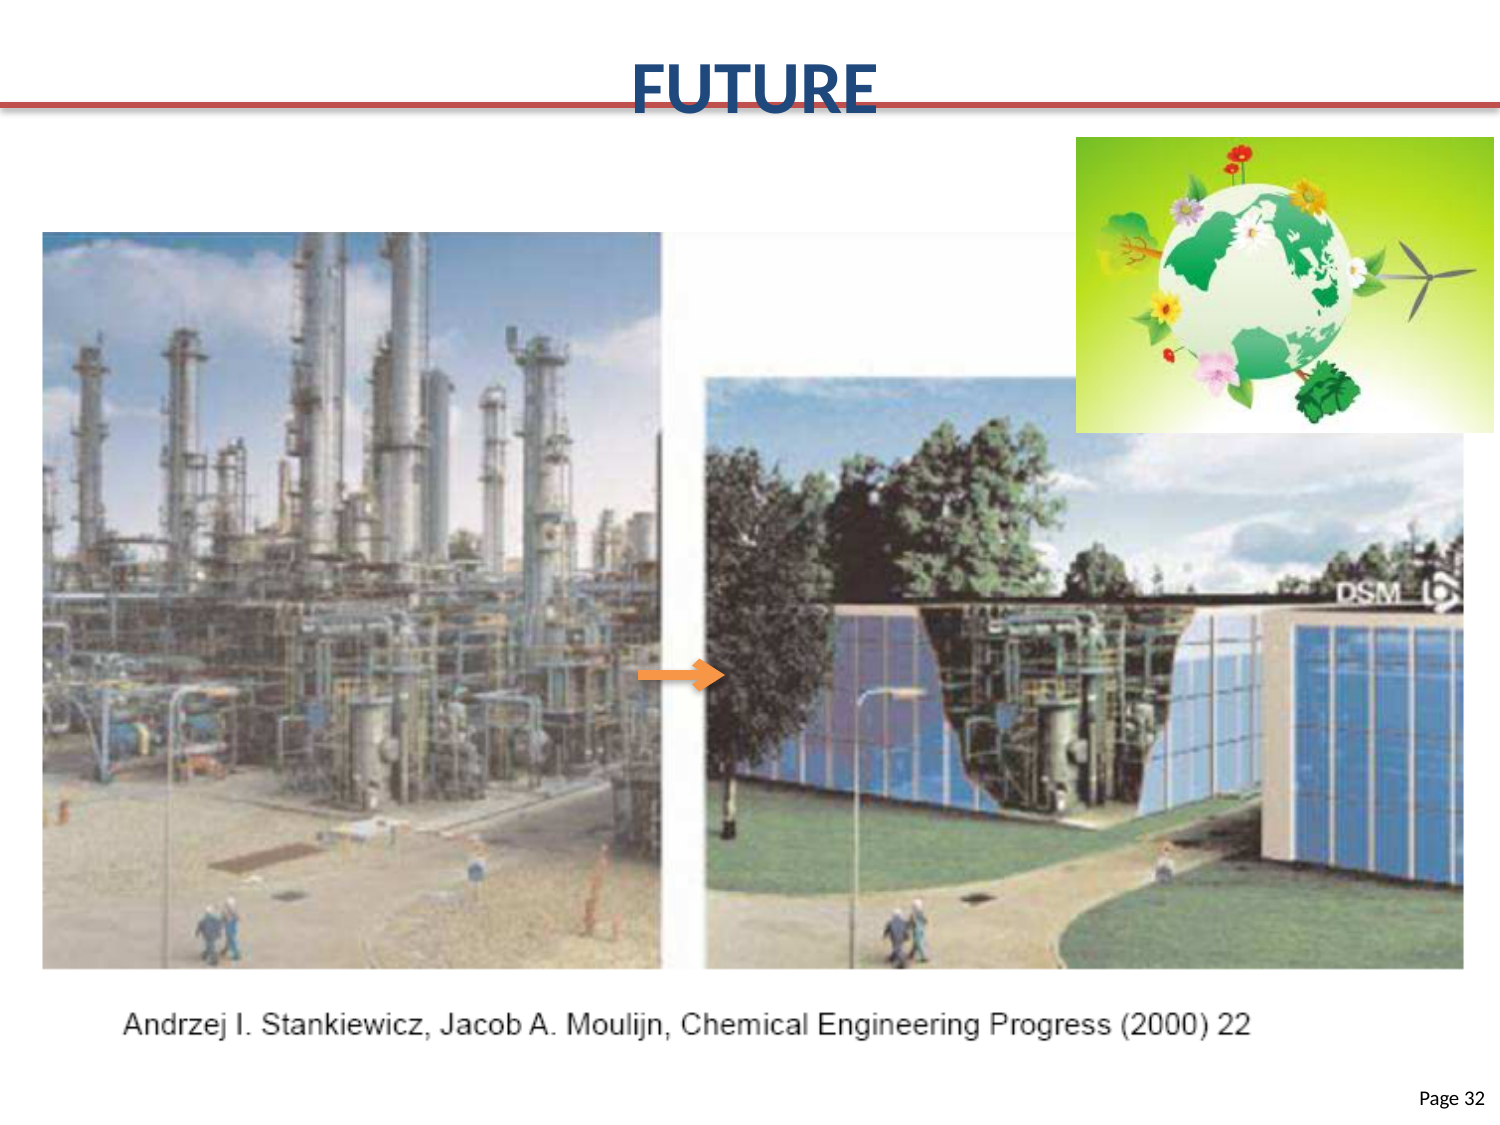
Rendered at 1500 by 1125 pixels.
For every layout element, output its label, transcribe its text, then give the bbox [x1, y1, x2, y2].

text_box Page 32 [1387, 1077, 1500, 1125]
text_box FUTURE [616, 31, 895, 137]
picture [41, 137, 1494, 1063]
